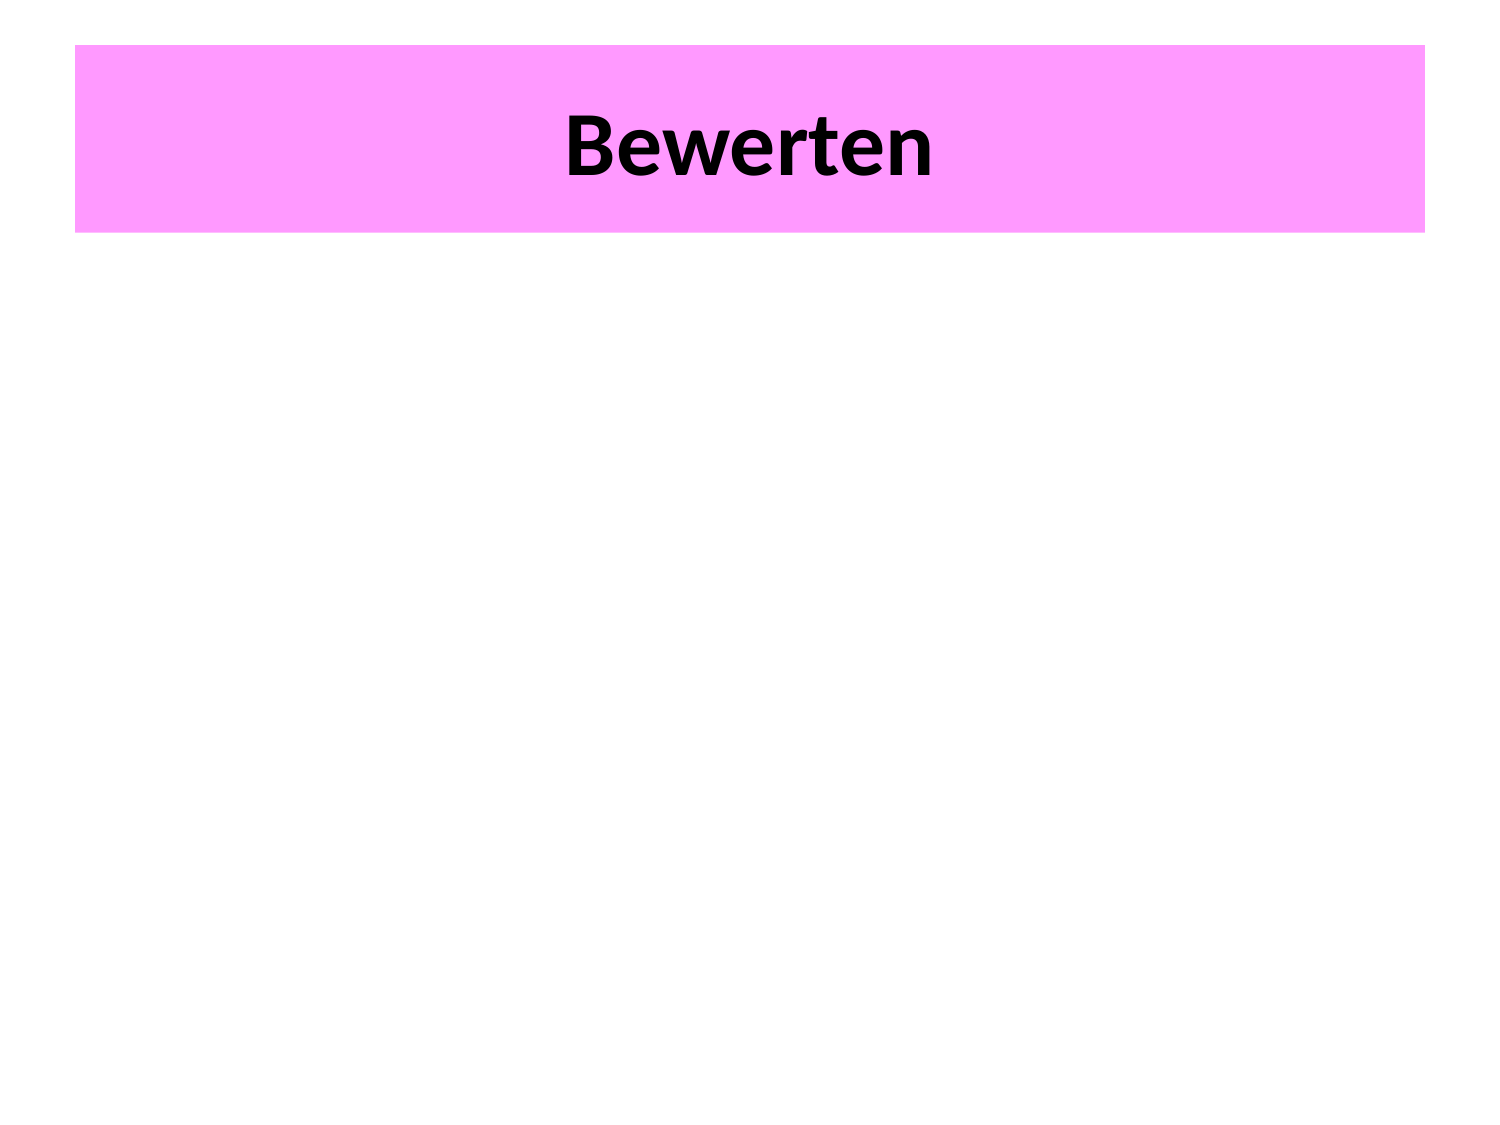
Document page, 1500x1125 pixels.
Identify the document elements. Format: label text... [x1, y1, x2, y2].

title Bewerten [75, 45, 1425, 233]
